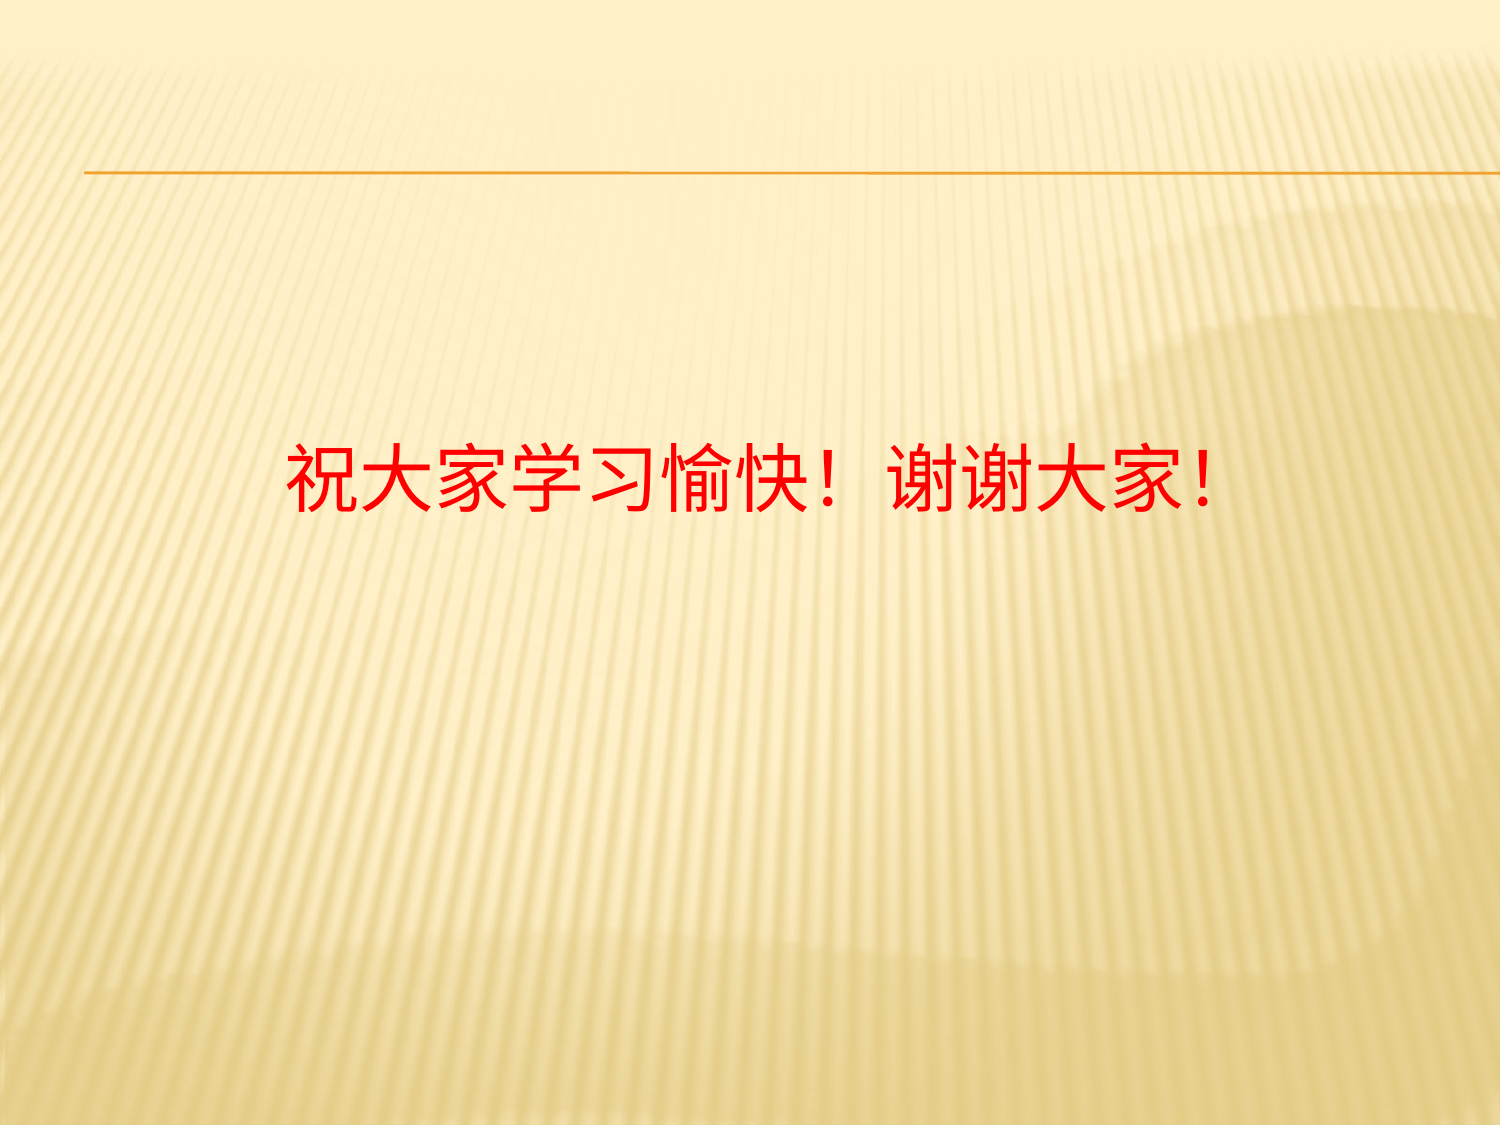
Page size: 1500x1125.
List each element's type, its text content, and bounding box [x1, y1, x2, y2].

title 祝大家学习愉快！谢谢大家！ [17, 373, 1368, 579]
